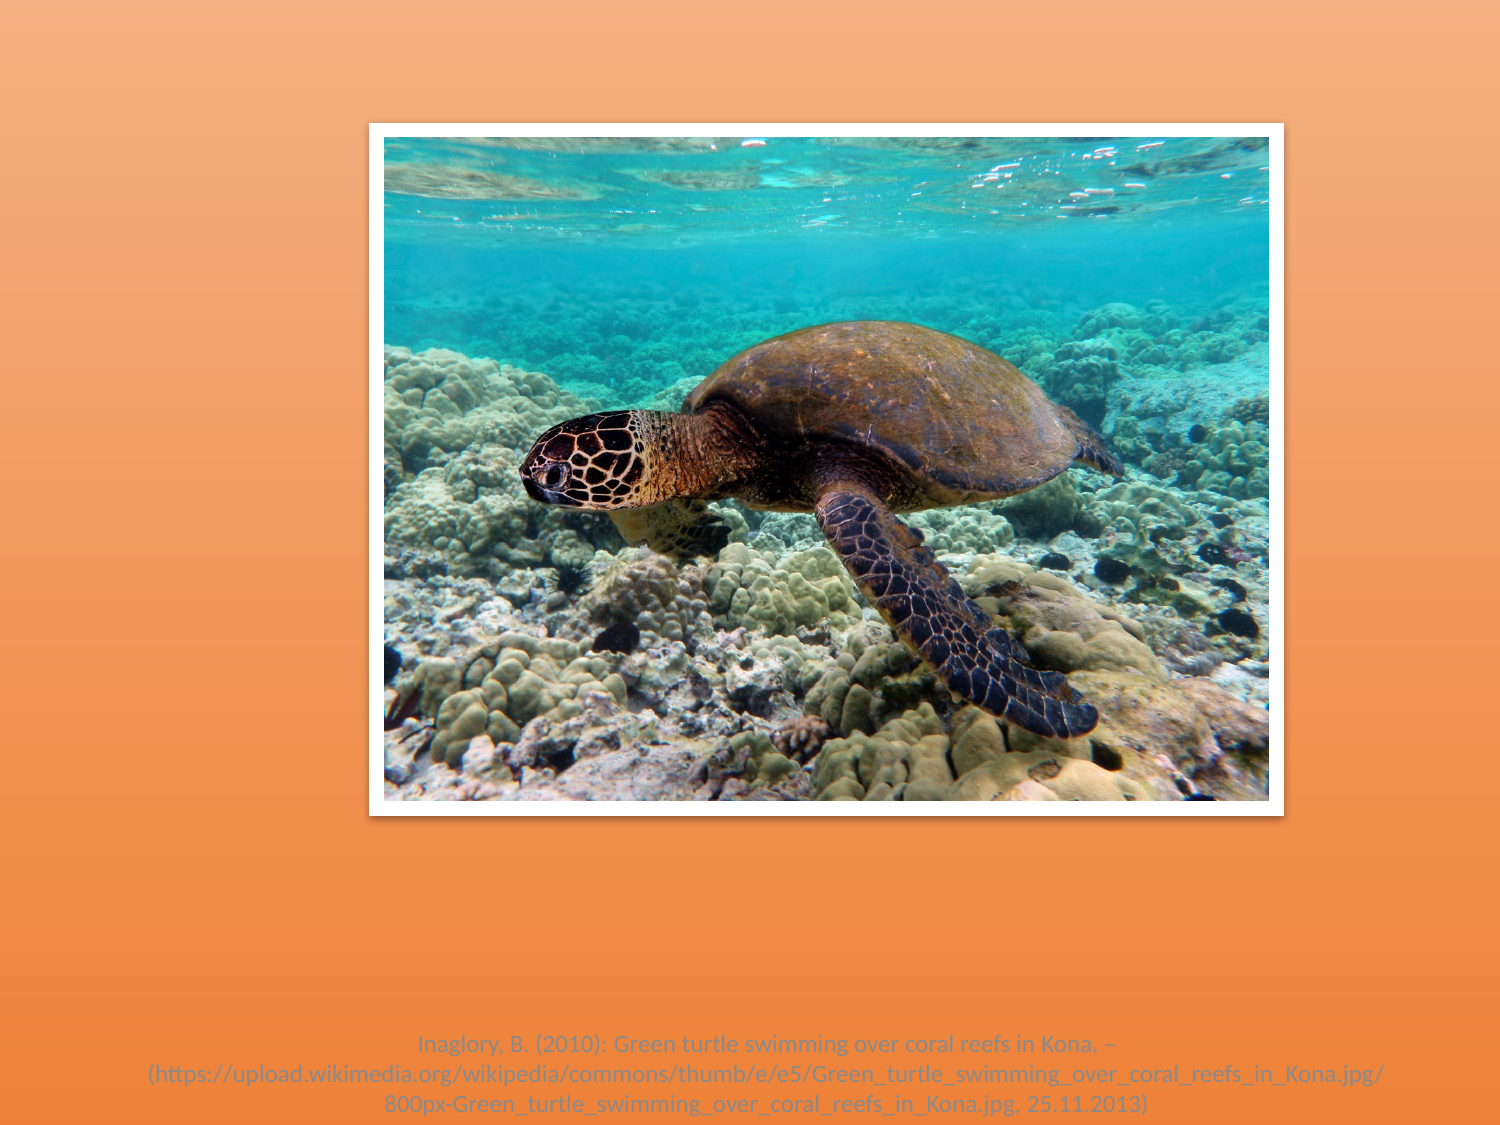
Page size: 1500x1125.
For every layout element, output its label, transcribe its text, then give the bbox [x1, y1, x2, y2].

footer Inaglory, B. (2010): Green turtle swimming over coral reefs in Kona. – (https://upload.wikimedia.org/wikipedia/commons/thumb/e/e5/Green_turtle_swimming_over_coral_reefs_in_Kona.jpg/800px-Green_turtle_swimming_over_coral_reefs_in_Kona.jpg, 25.11.2013) [128, 1042, 1406, 1103]
picture [383, 137, 1270, 802]
